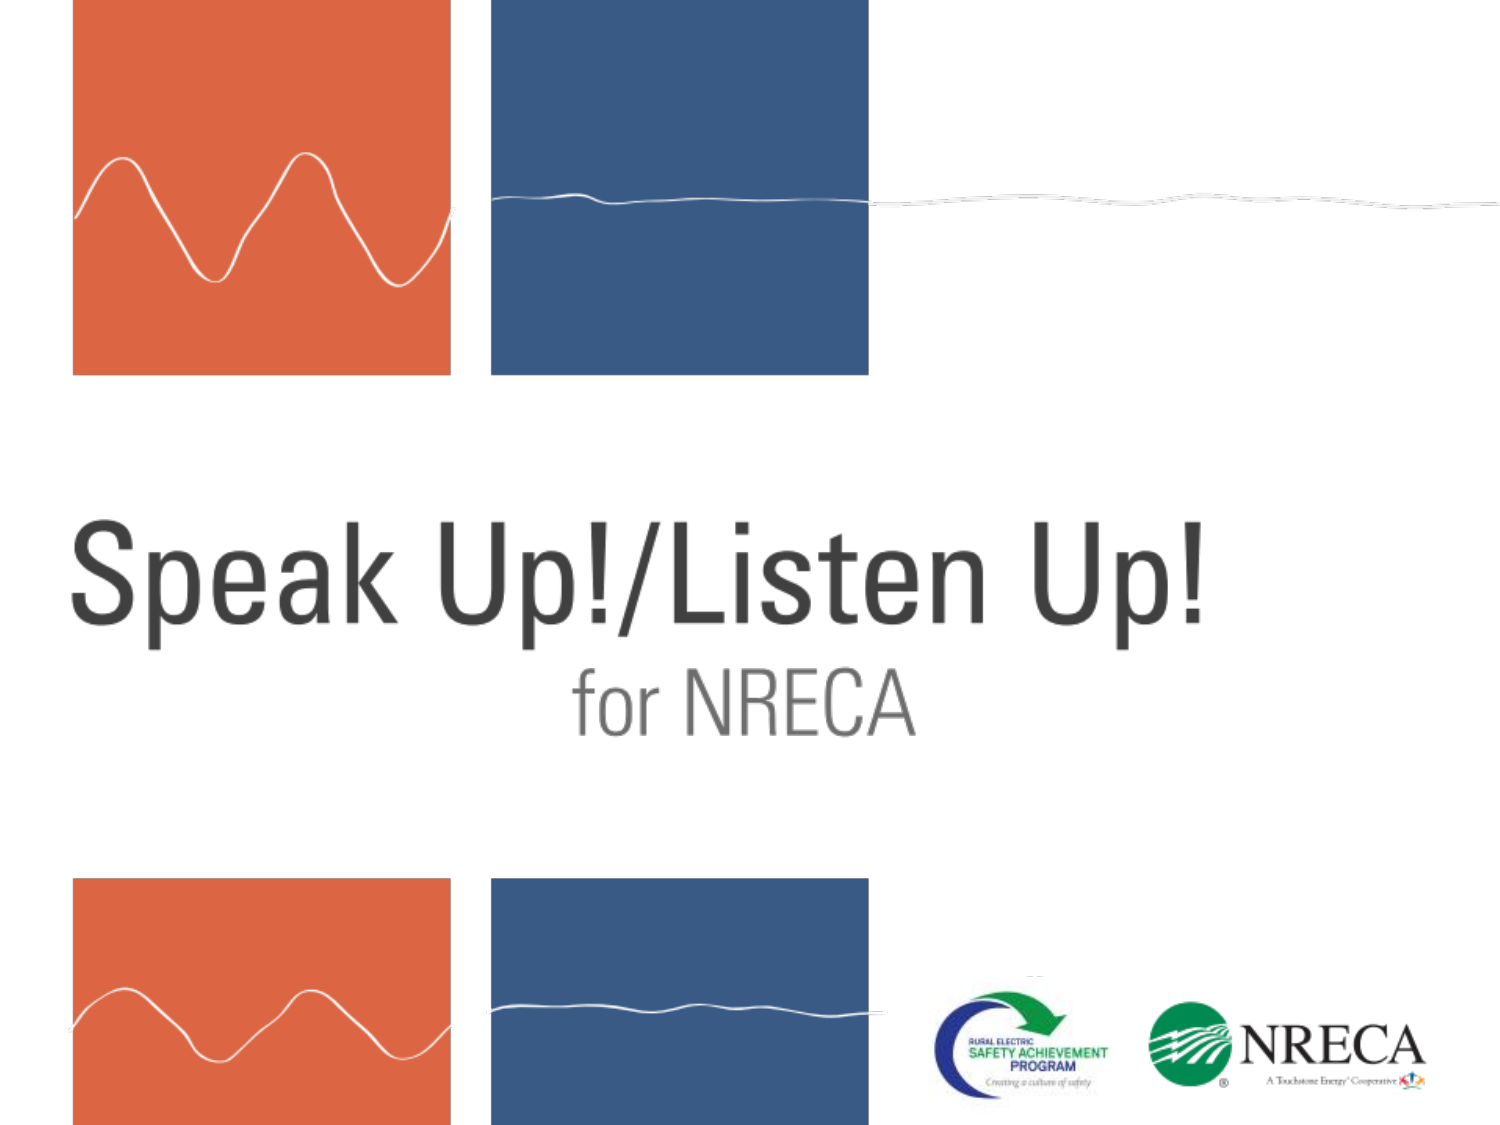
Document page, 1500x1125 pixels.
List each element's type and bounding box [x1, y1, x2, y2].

picture [927, 976, 1115, 1115]
